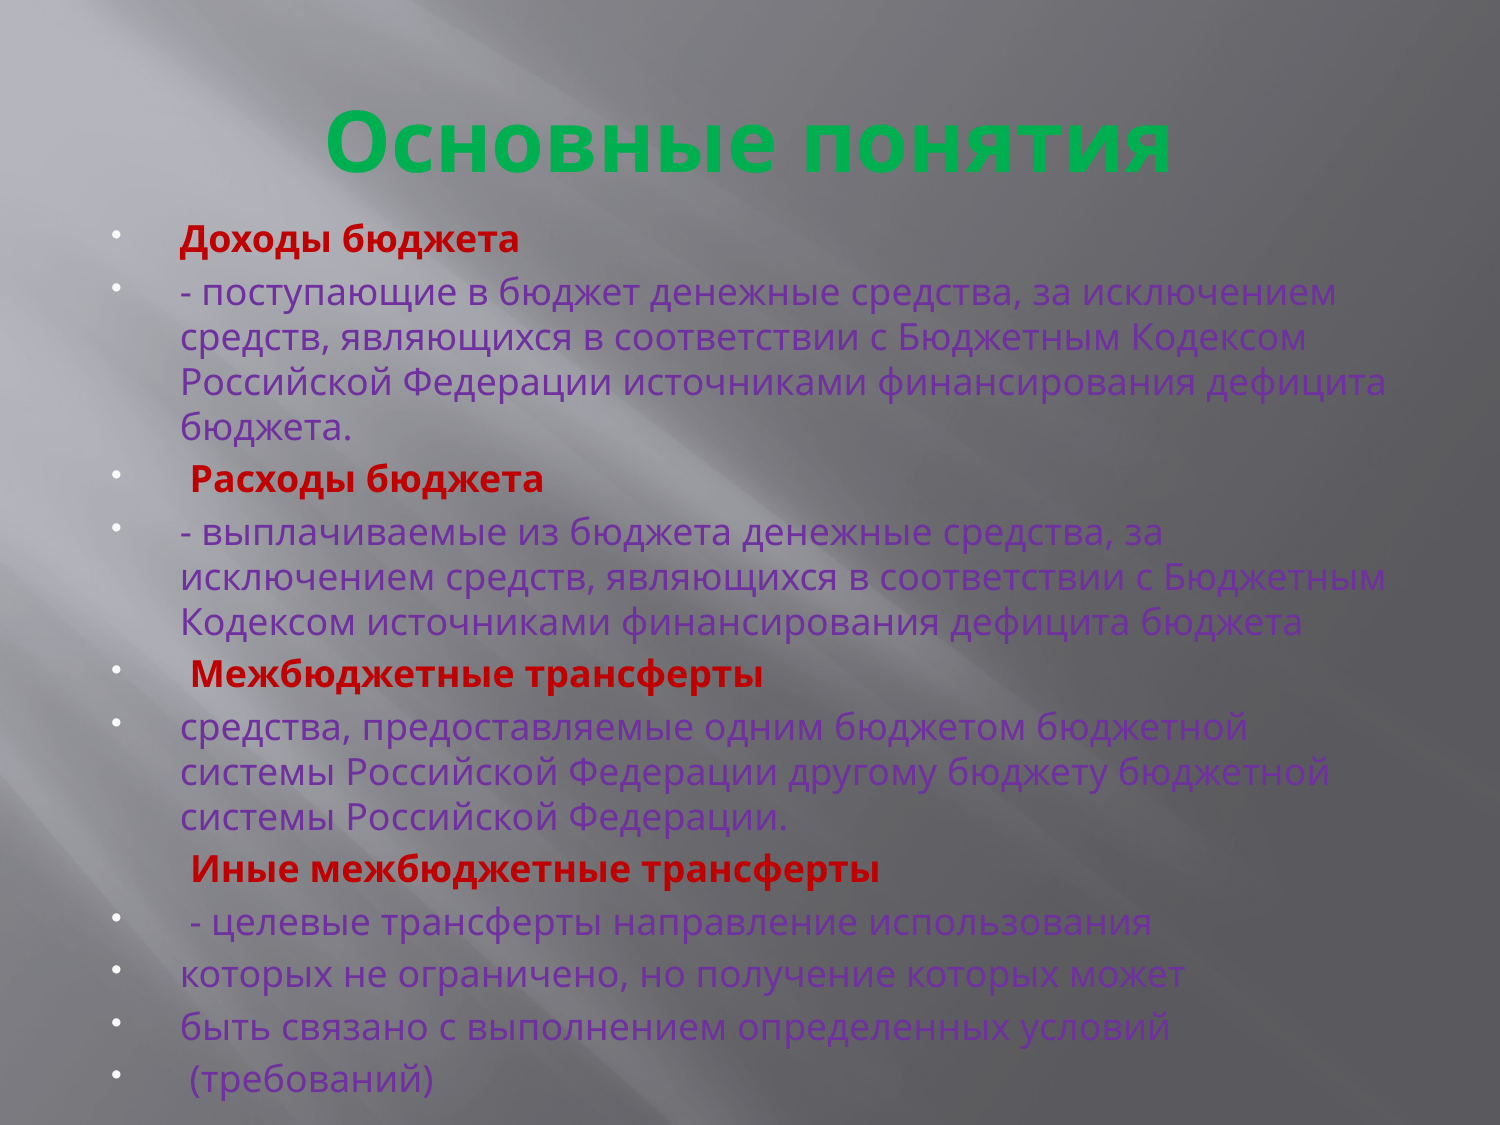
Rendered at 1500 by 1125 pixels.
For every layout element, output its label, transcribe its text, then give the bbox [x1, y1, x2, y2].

title Основные понятия [75, 45, 1425, 208]
list Доходы бюджета - поступающие в бюджет денежные средства, за исключением средств, являющихся в соответствии с Бюджетным Кодексом Российской Федерации источниками финансирования дефицита бюджета. Расходы бюджета - выплачиваемые из бюджета денежные средства, за исключением средств, являющихся в соответствии с Бюджетным Кодексом источниками финансирования дефицита бюджета Межбюджетные трансферты средства, предоставляемые одним бюджетом бюджетной системы Российской Федерации другому бюджету бюджетной системы Российской Федерации. Иные межбюджетные трансферты - целевые трансферты направление использования которых не ограничено, но получение которых может быть связано с выполнением определенных условий (требований) [75, 208, 1425, 1005]
